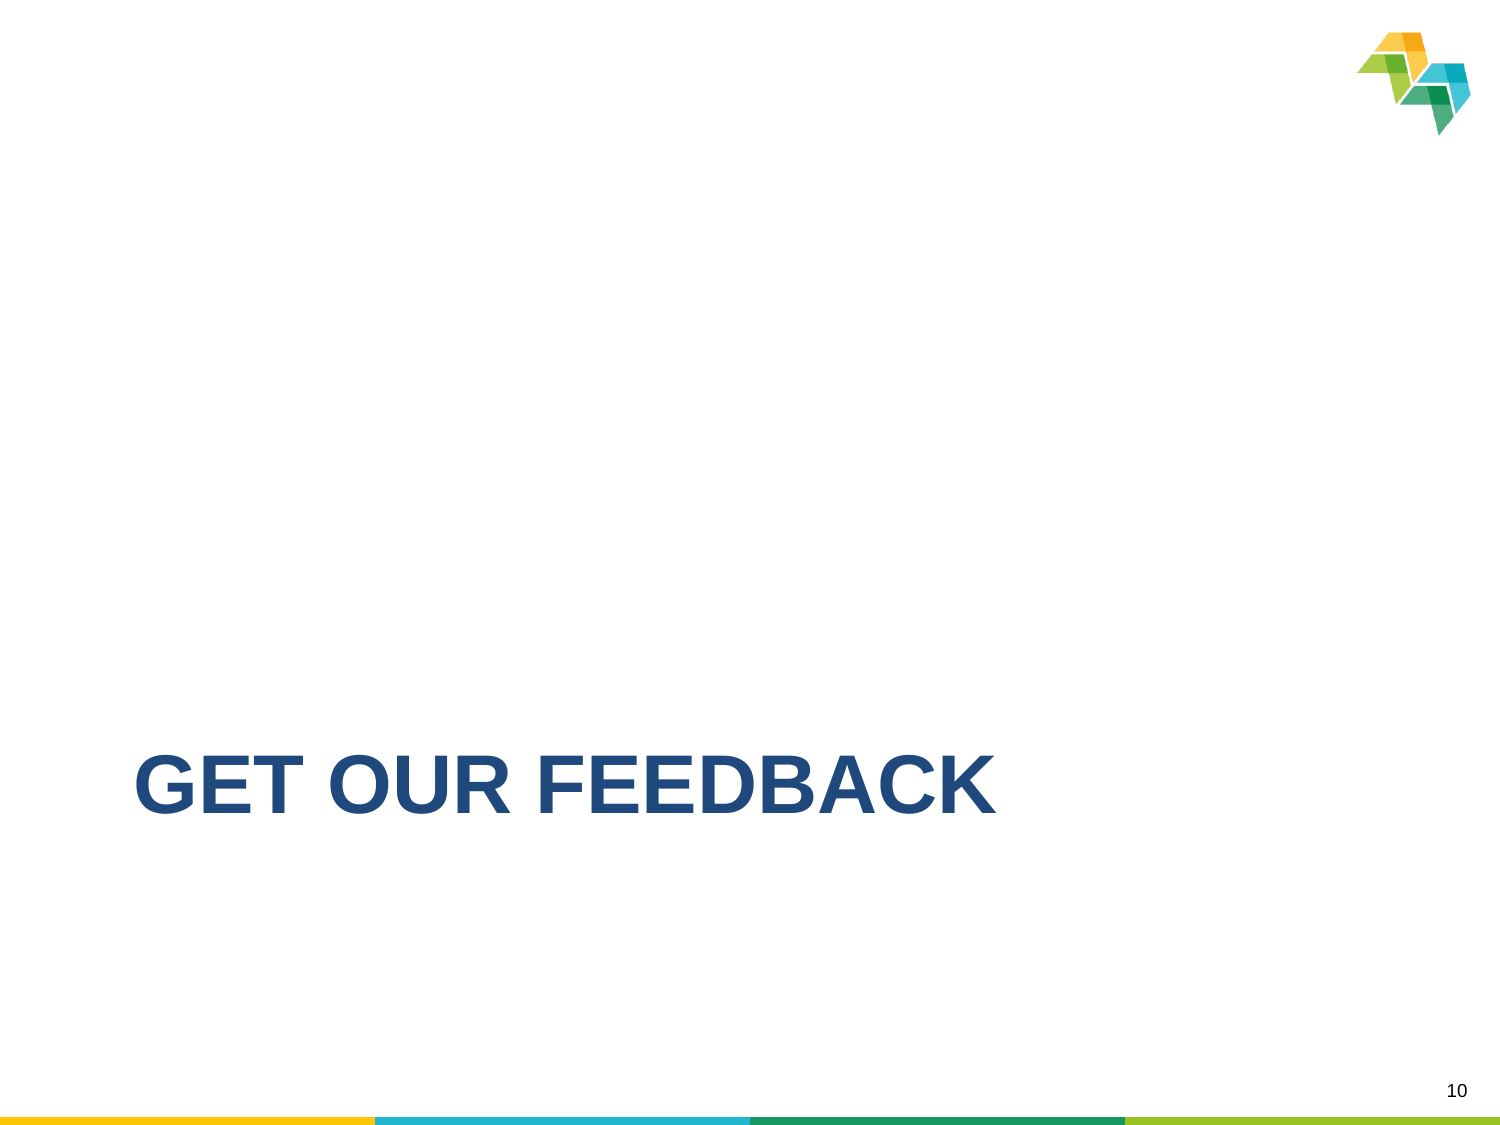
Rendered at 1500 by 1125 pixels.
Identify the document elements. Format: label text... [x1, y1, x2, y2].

title Get our feedback [118, 722, 1394, 947]
picture [1353, 28, 1471, 138]
